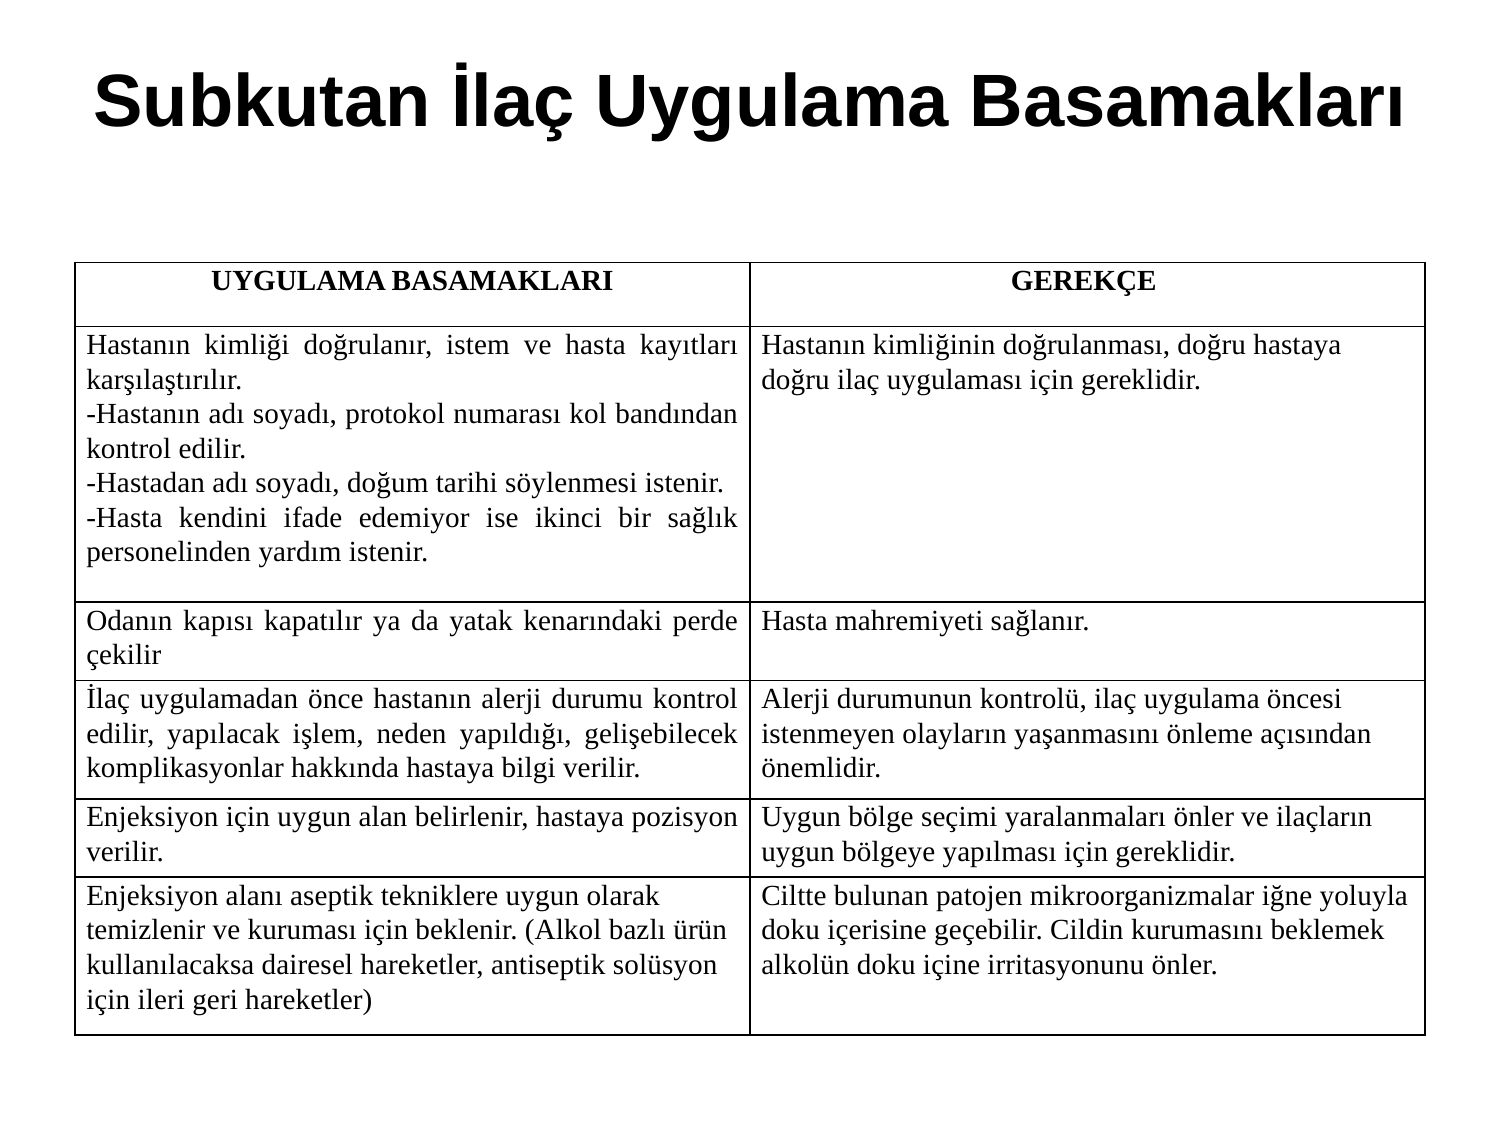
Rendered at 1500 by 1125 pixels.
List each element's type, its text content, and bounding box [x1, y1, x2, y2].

table_cell İlaç uygulamadan önce hastanın alerji durumu kontrol edilir, yapılacak işlem, neden yapıldığı, gelişebilecek komplikasyonlar hakkında hastaya bilgi verilir. [76, 681, 749, 798]
table_cell Ciltte bulunan patojen mikroorganizmalar iğne yoluyla doku içerisine geçebilir. Cildin kurumasını beklemek alkolün doku içine irritasyonunu önler. [751, 878, 1424, 1034]
table_cell Uygun bölge seçimi yaralanmaları önler ve ilaçların uygun bölgeye yapılması için gereklidir. [751, 800, 1424, 876]
title Subkutan İlaç Uygulama Basamakları [75, 45, 1425, 233]
table_cell Hasta mahremiyeti sağlanır. [751, 603, 1424, 680]
table_cell Odanın kapısı kapatılır ya da yatak kenarındaki perde çekilir [76, 603, 749, 680]
table_cell Enjeksiyon alanı aseptik tekniklere uygun olarak temizlenir ve kuruması için beklenir. (Alkol bazlı ürün kullanılacaksa dairesel hareketler, antiseptik solüsyon için ileri geri hareketler) [76, 878, 749, 1034]
table_header GEREKÇE [751, 263, 1424, 326]
table_cell Hastanın kimliği doğrulanır, istem ve hasta kayıtları karşılaştırılır. -Hastanın adı soyadı, protokol numarası kol bandından kontrol edilir. -Hastadan adı soyadı, doğum tarihi söylenmesi istenir. -Hasta kendini ifade edemiyor ise ikinci bir sağlık personelinden yardım istenir. [76, 327, 749, 601]
table_cell Enjeksiyon için uygun alan belirlenir, hastaya pozisyon verilir. [76, 800, 749, 876]
table_cell Hastanın kimliğinin doğrulanması, doğru hastaya doğru ilaç uygulaması için gereklidir. [751, 327, 1424, 601]
table_header UYGULAMA BASAMAKLARI [76, 263, 749, 326]
table_cell Alerji durumunun kontrolü, ilaç uygulama öncesi istenmeyen olayların yaşanmasını önleme açısından önemlidir. [751, 681, 1424, 798]
